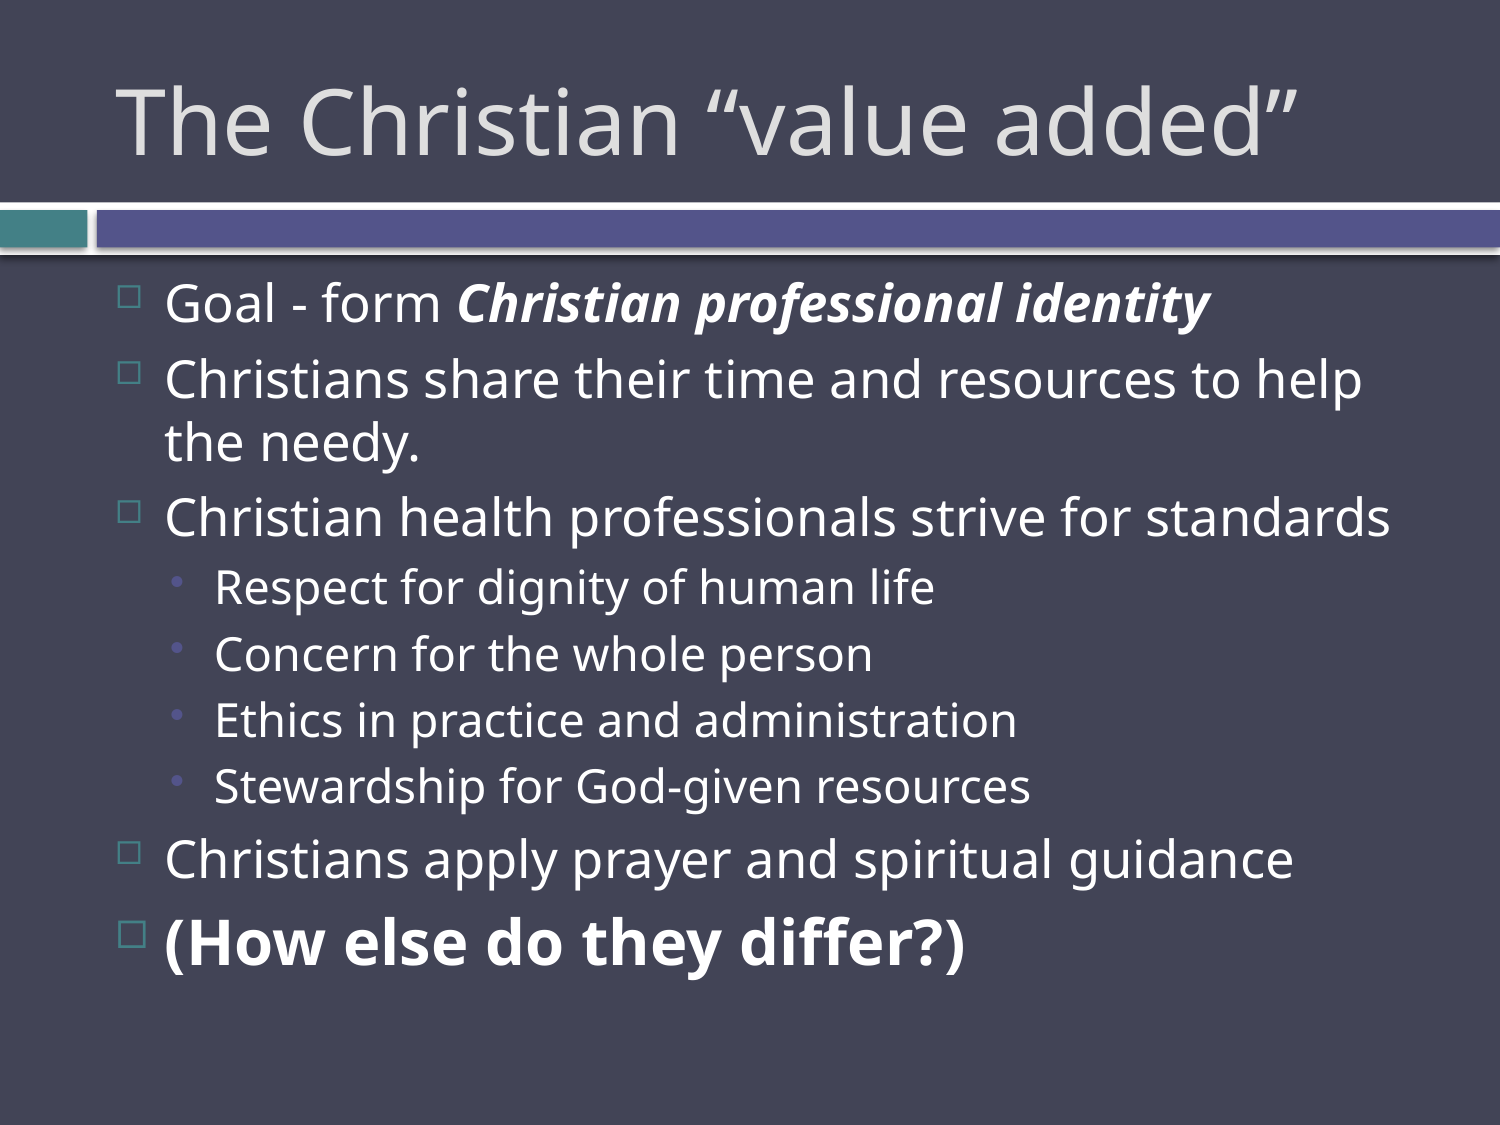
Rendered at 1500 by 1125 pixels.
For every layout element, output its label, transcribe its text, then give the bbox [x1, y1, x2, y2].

title The Christian “value added” [100, 37, 1438, 200]
list Goal - form Christian professional identity Christians share their time and resources to help the needy. Christian health professionals strive for standards Respect for dignity of human life Concern for the whole person Ethics in practice and administration Stewardship for God-given resources Christians apply prayer and spiritual guidance (How else do they differ?) [100, 262, 1438, 1000]
